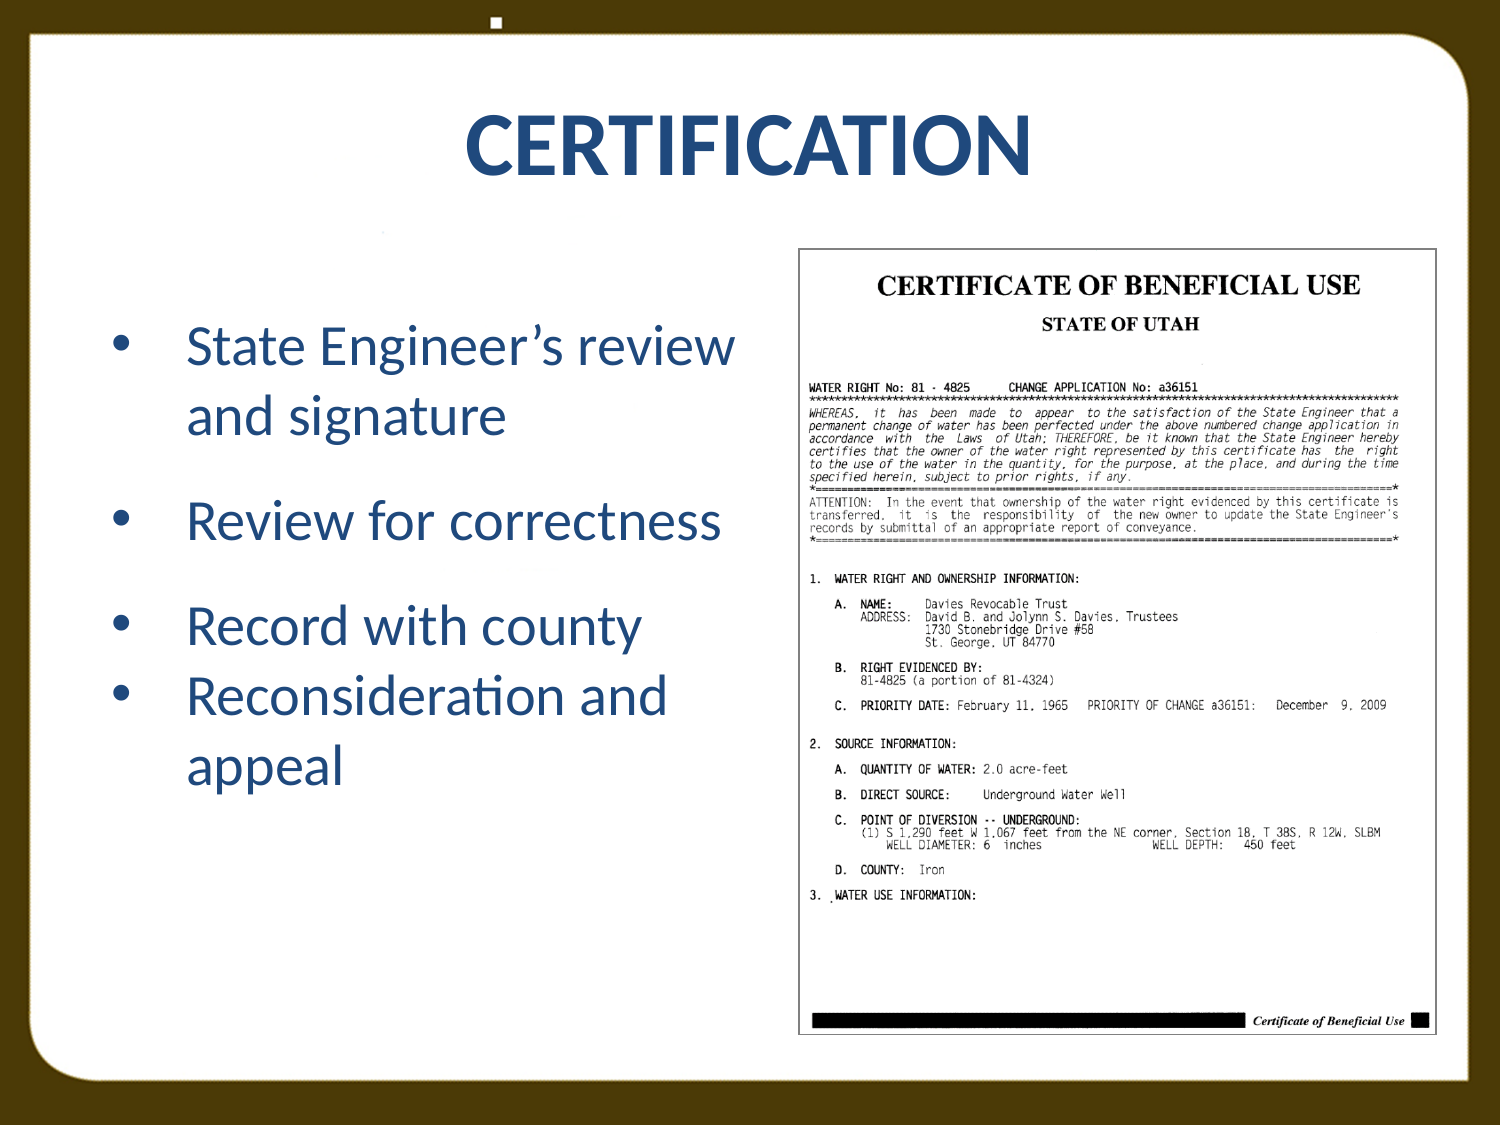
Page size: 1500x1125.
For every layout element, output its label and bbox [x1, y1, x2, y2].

picture [0, 0, 1500, 1125]
list [799, 249, 1436, 1035]
